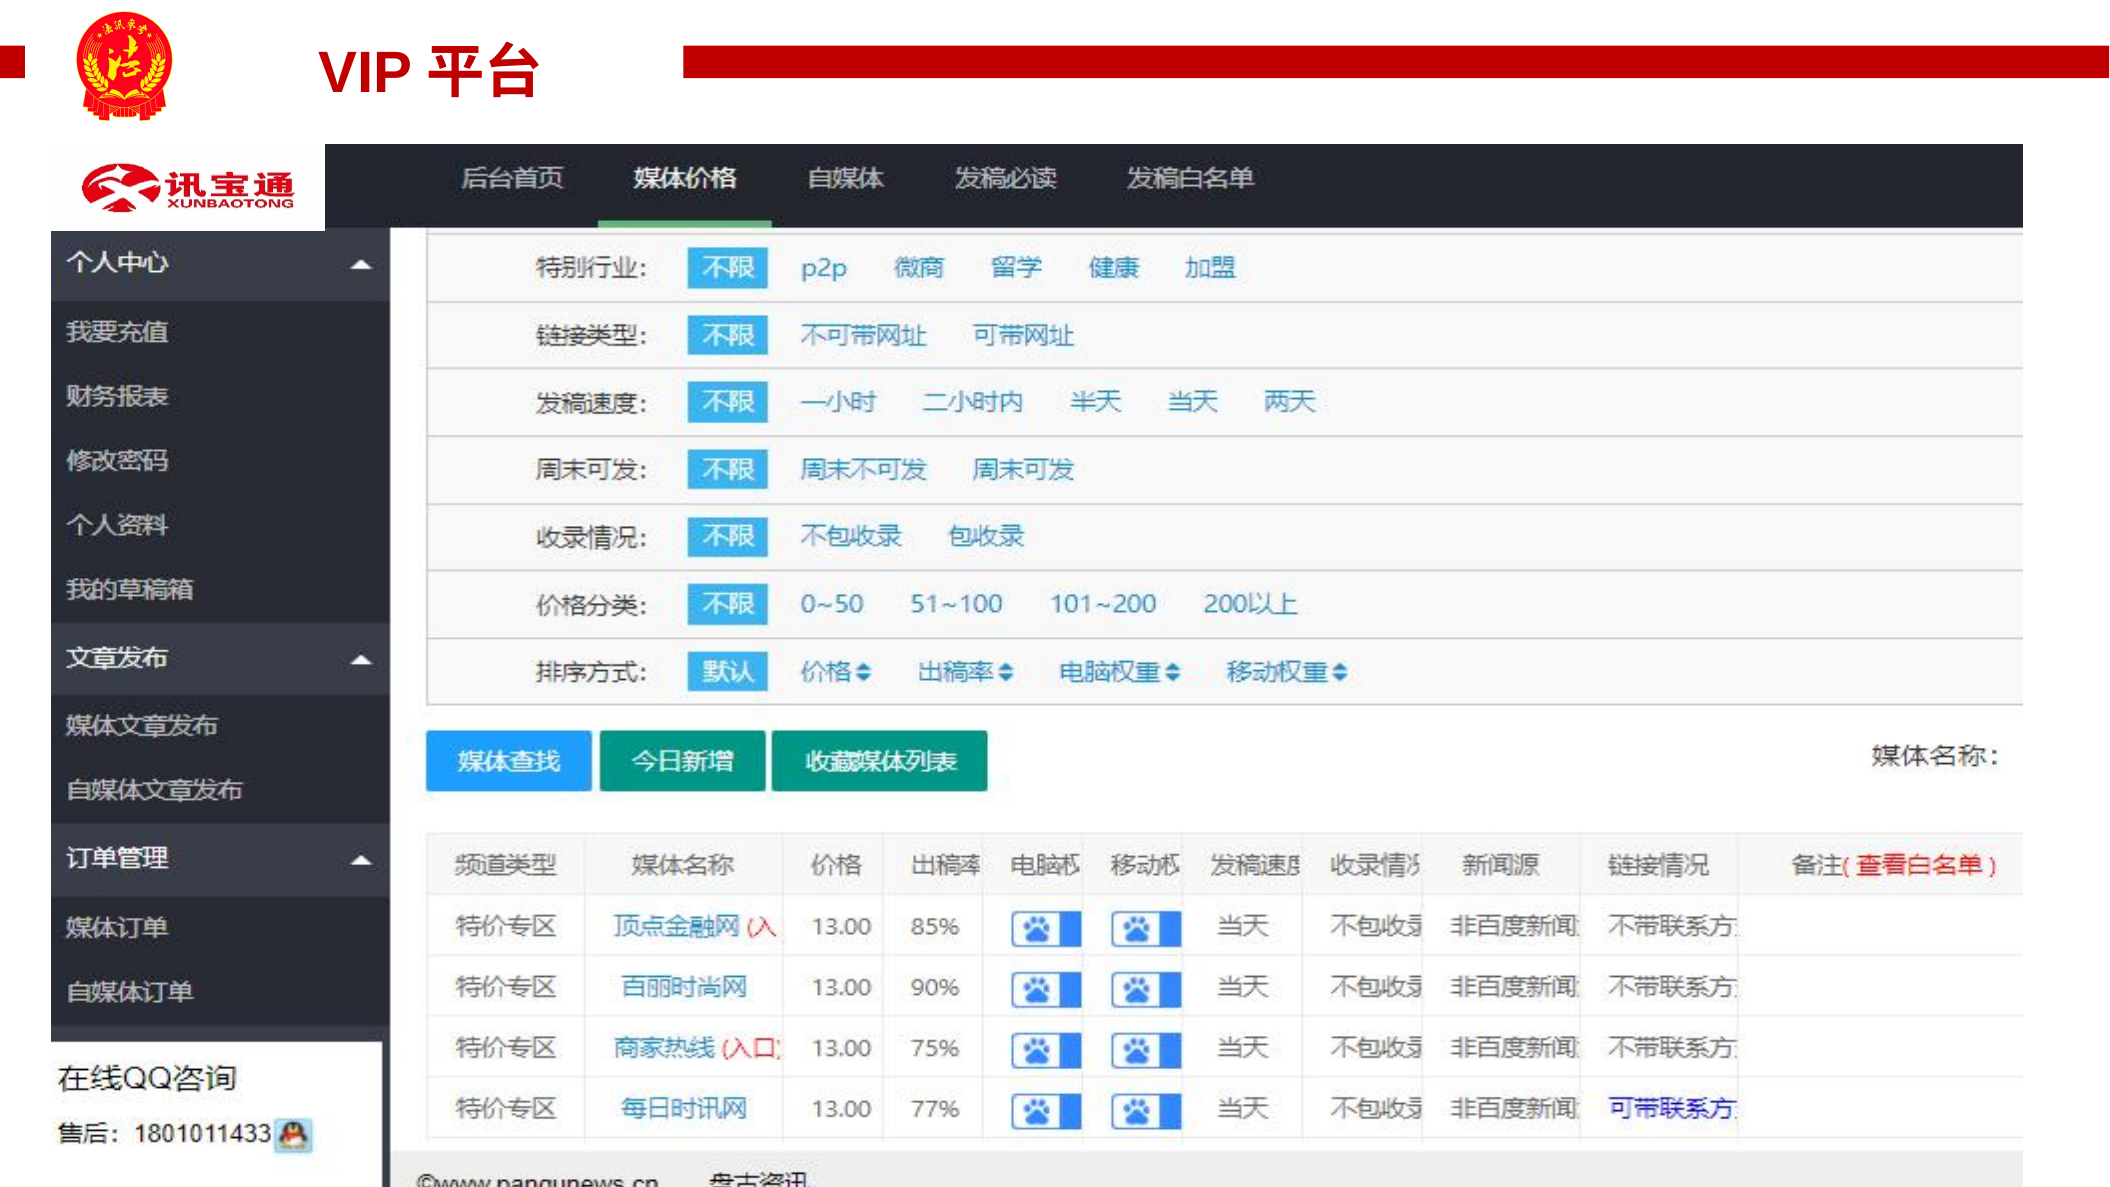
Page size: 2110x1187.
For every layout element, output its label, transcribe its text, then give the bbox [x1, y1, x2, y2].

text_box [682, 45, 2110, 79]
text_box VIP平台 [181, 26, 681, 112]
picture [69, 7, 181, 125]
text_box [0, 45, 26, 79]
picture [51, 144, 2023, 1187]
